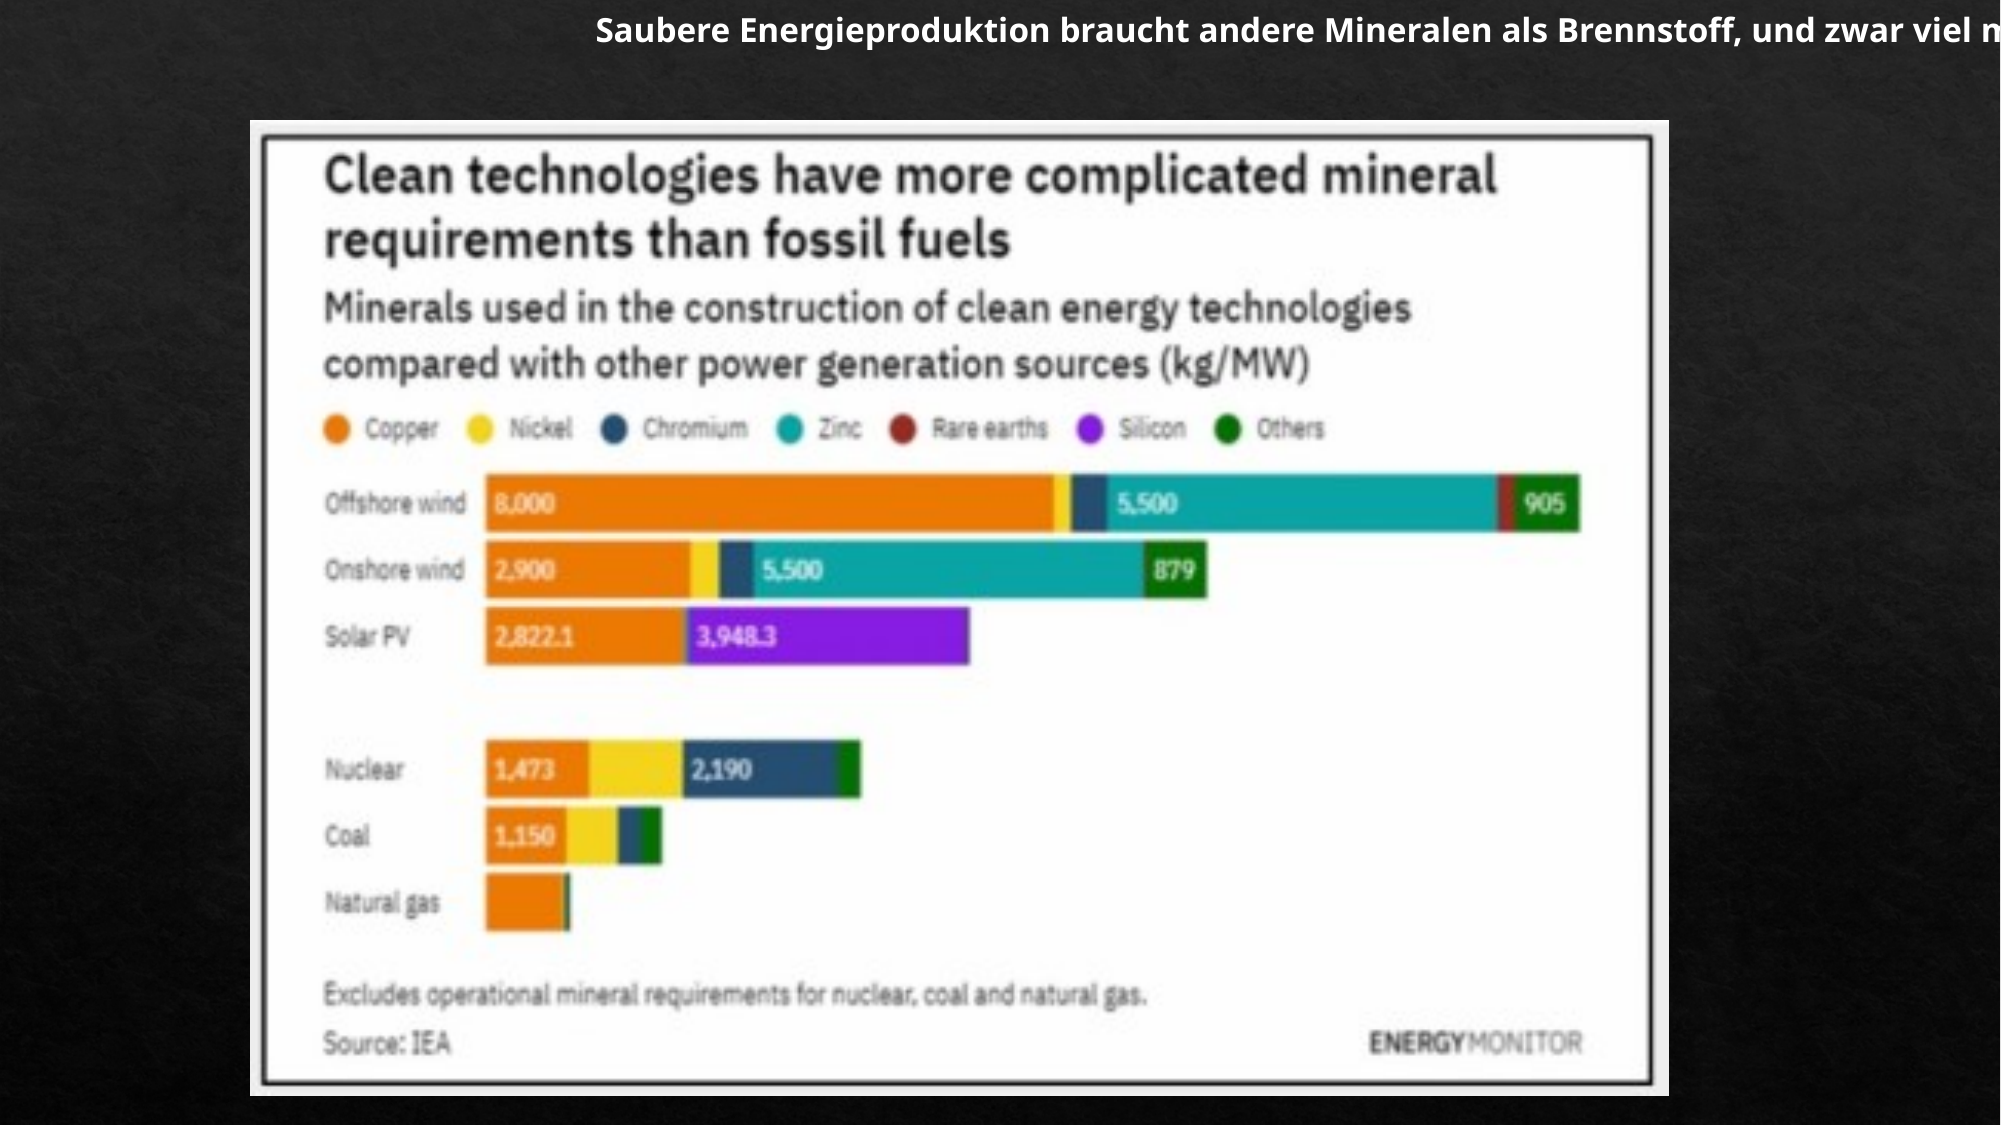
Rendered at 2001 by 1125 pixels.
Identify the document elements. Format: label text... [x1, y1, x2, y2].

text_box Saubere Energieproduktion braucht andere Mineralen als Brennstoff, und zwar viel mehr! [580, 2, 2000, 57]
picture [249, 119, 1669, 1096]
